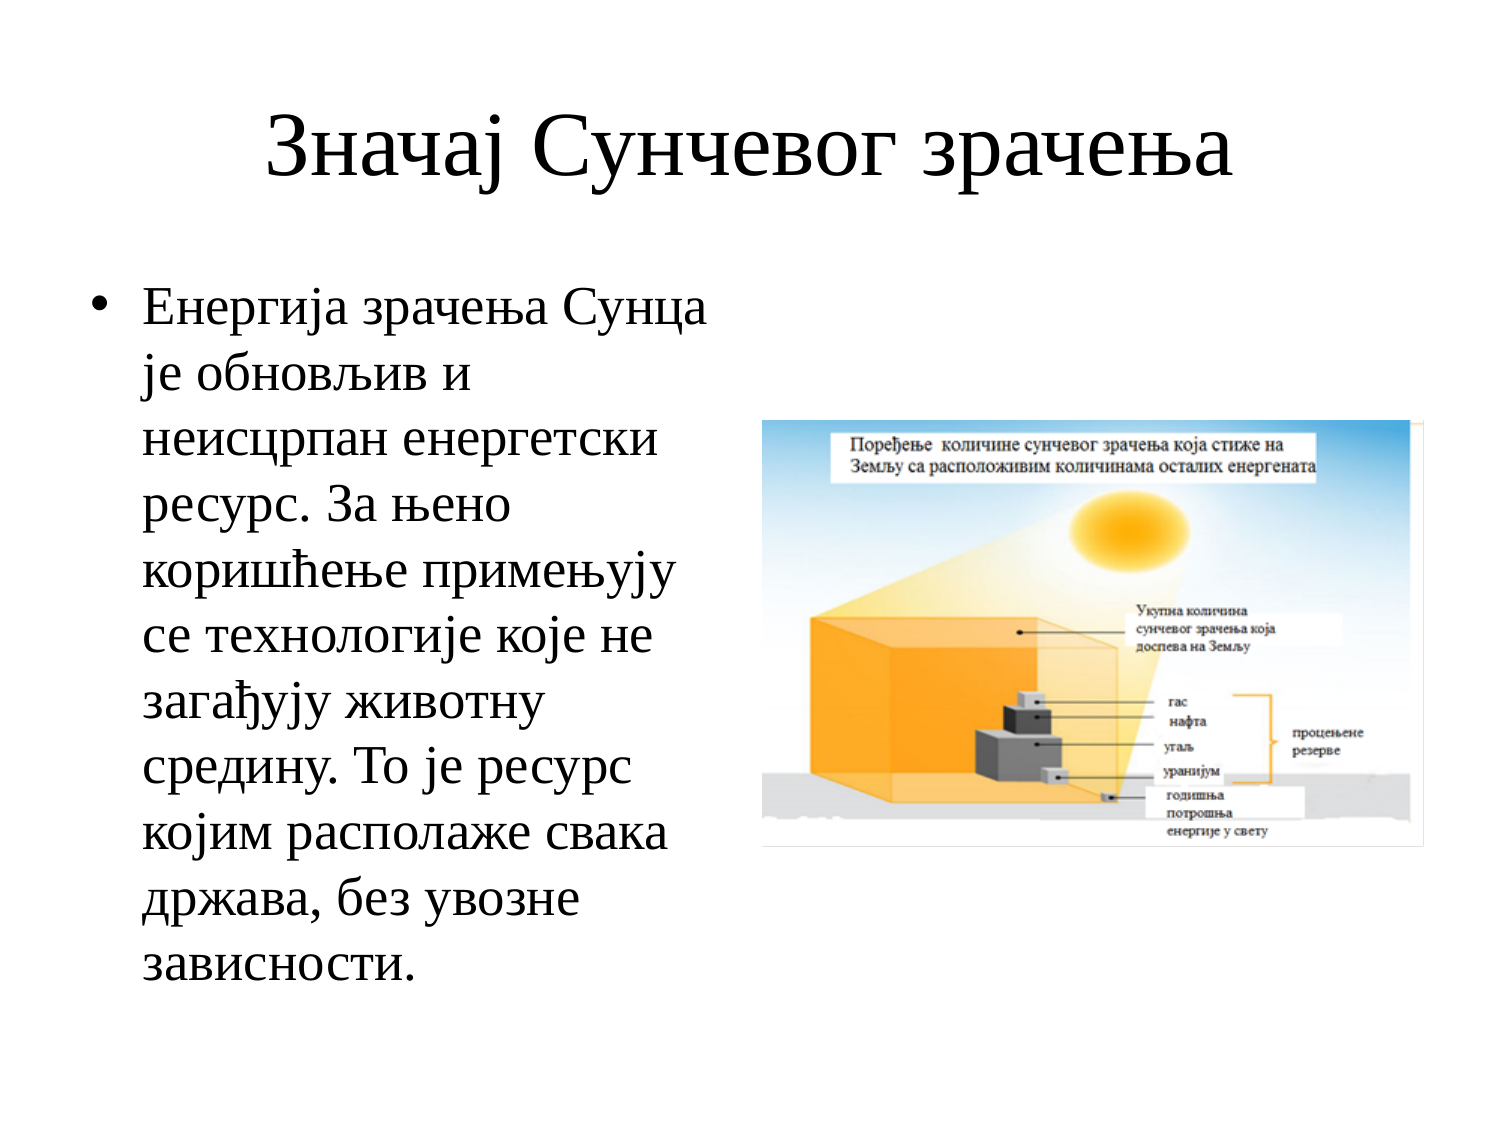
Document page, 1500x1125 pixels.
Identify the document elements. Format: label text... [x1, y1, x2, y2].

title Значај Сунчевог зрачења [75, 45, 1425, 233]
list Енергија зрачења Сунца је обновљив и неисцрпан енергетски ресурс. За њено коришћење примењују се технологије које не загађују животну средину. То је ресурс којим располаже свака држава, без увозне зависности. [75, 262, 738, 1005]
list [762, 419, 1426, 848]
